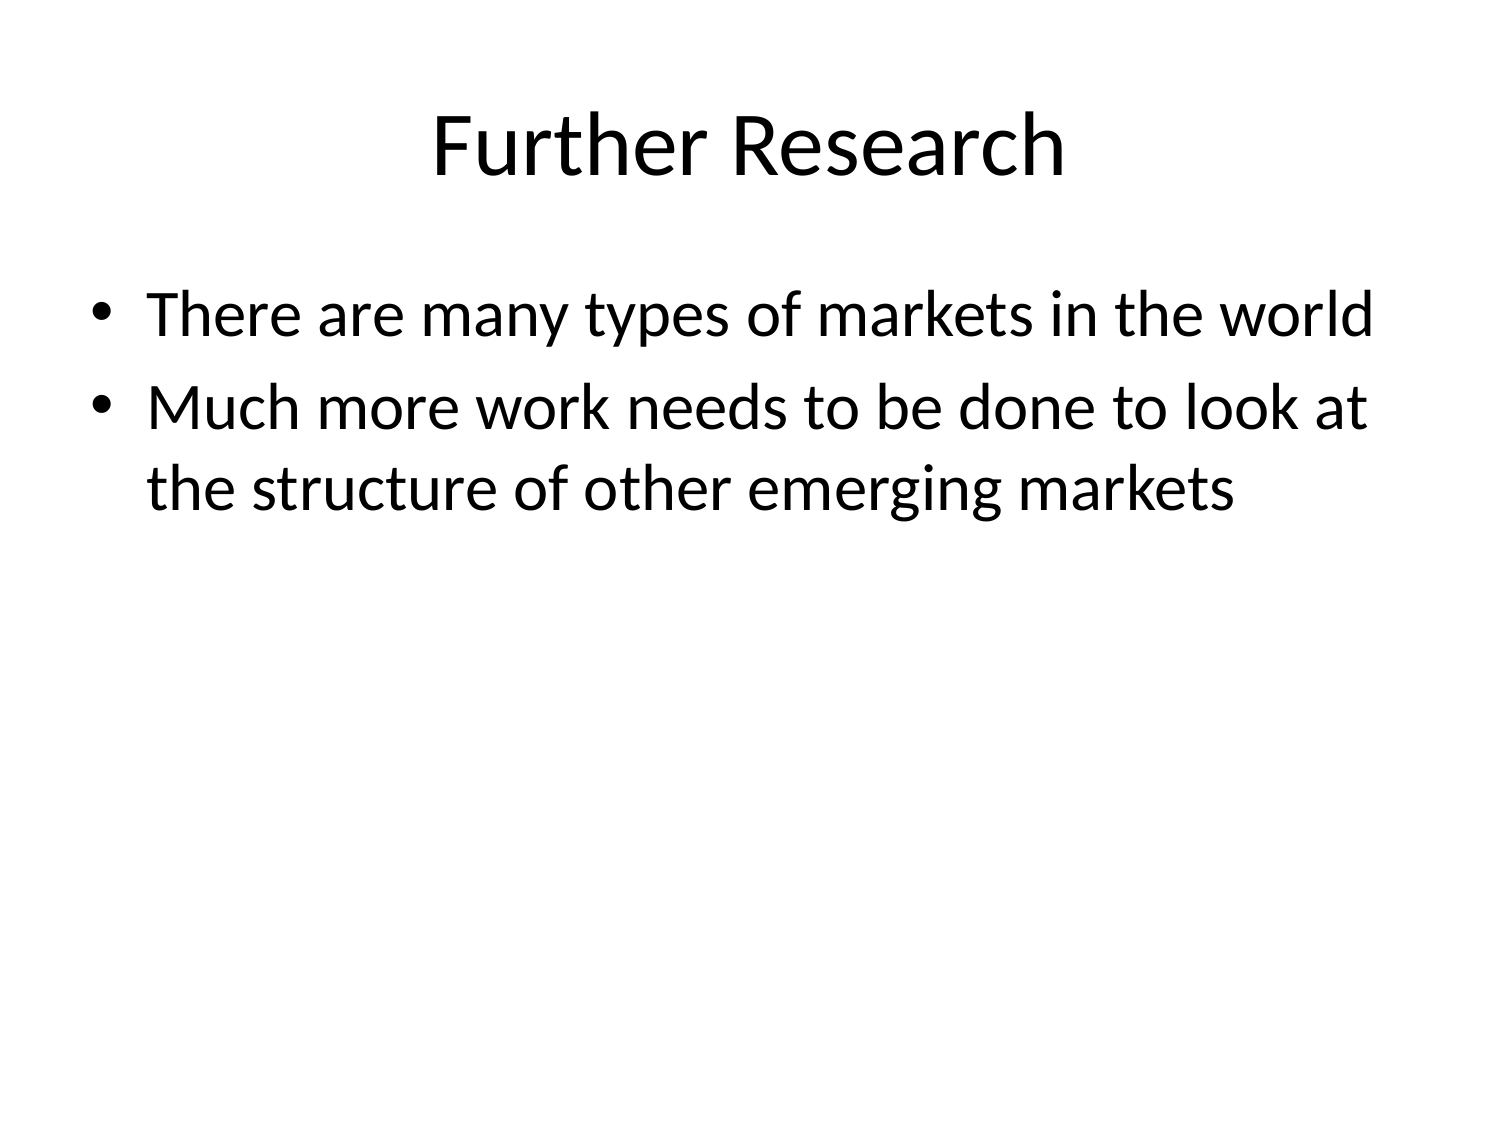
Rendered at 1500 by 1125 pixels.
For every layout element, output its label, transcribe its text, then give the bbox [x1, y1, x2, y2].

title Further Research [75, 45, 1425, 233]
list There are many types of markets in the world Much more work needs to be done to look at the structure of other emerging markets [75, 262, 1425, 1005]
